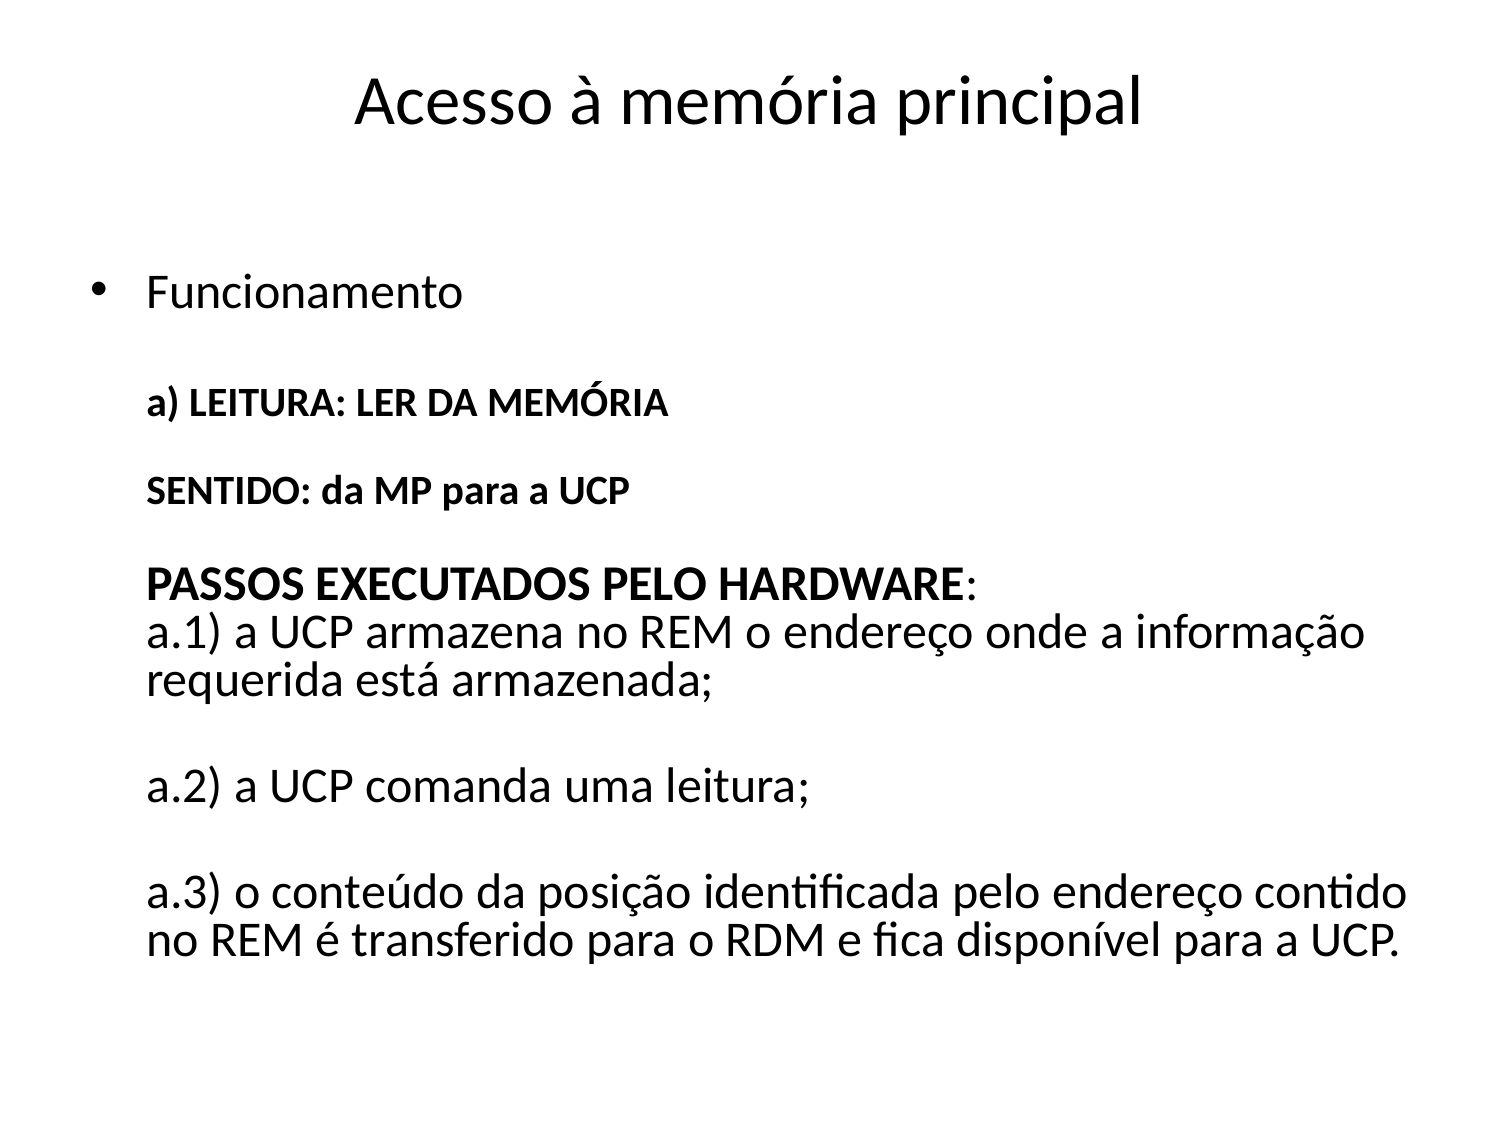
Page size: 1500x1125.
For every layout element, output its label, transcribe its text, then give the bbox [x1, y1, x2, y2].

title Acesso à memória principal [75, 45, 1425, 233]
list Funcionamento a) LEITURA: LER DA MEMÓRIA SENTIDO: da MP para a UCP PASSOS EXECUTADOS PELO HARDWARE: a.1) a UCP armazena no REM o endereço onde a informação requerida está armazenada; a.2) a UCP comanda uma leitura; a.3) o conteúdo da posição identificada pelo endereço contido no REM é transferido para o RDM e fica disponível para a UCP. [75, 262, 1425, 1071]
